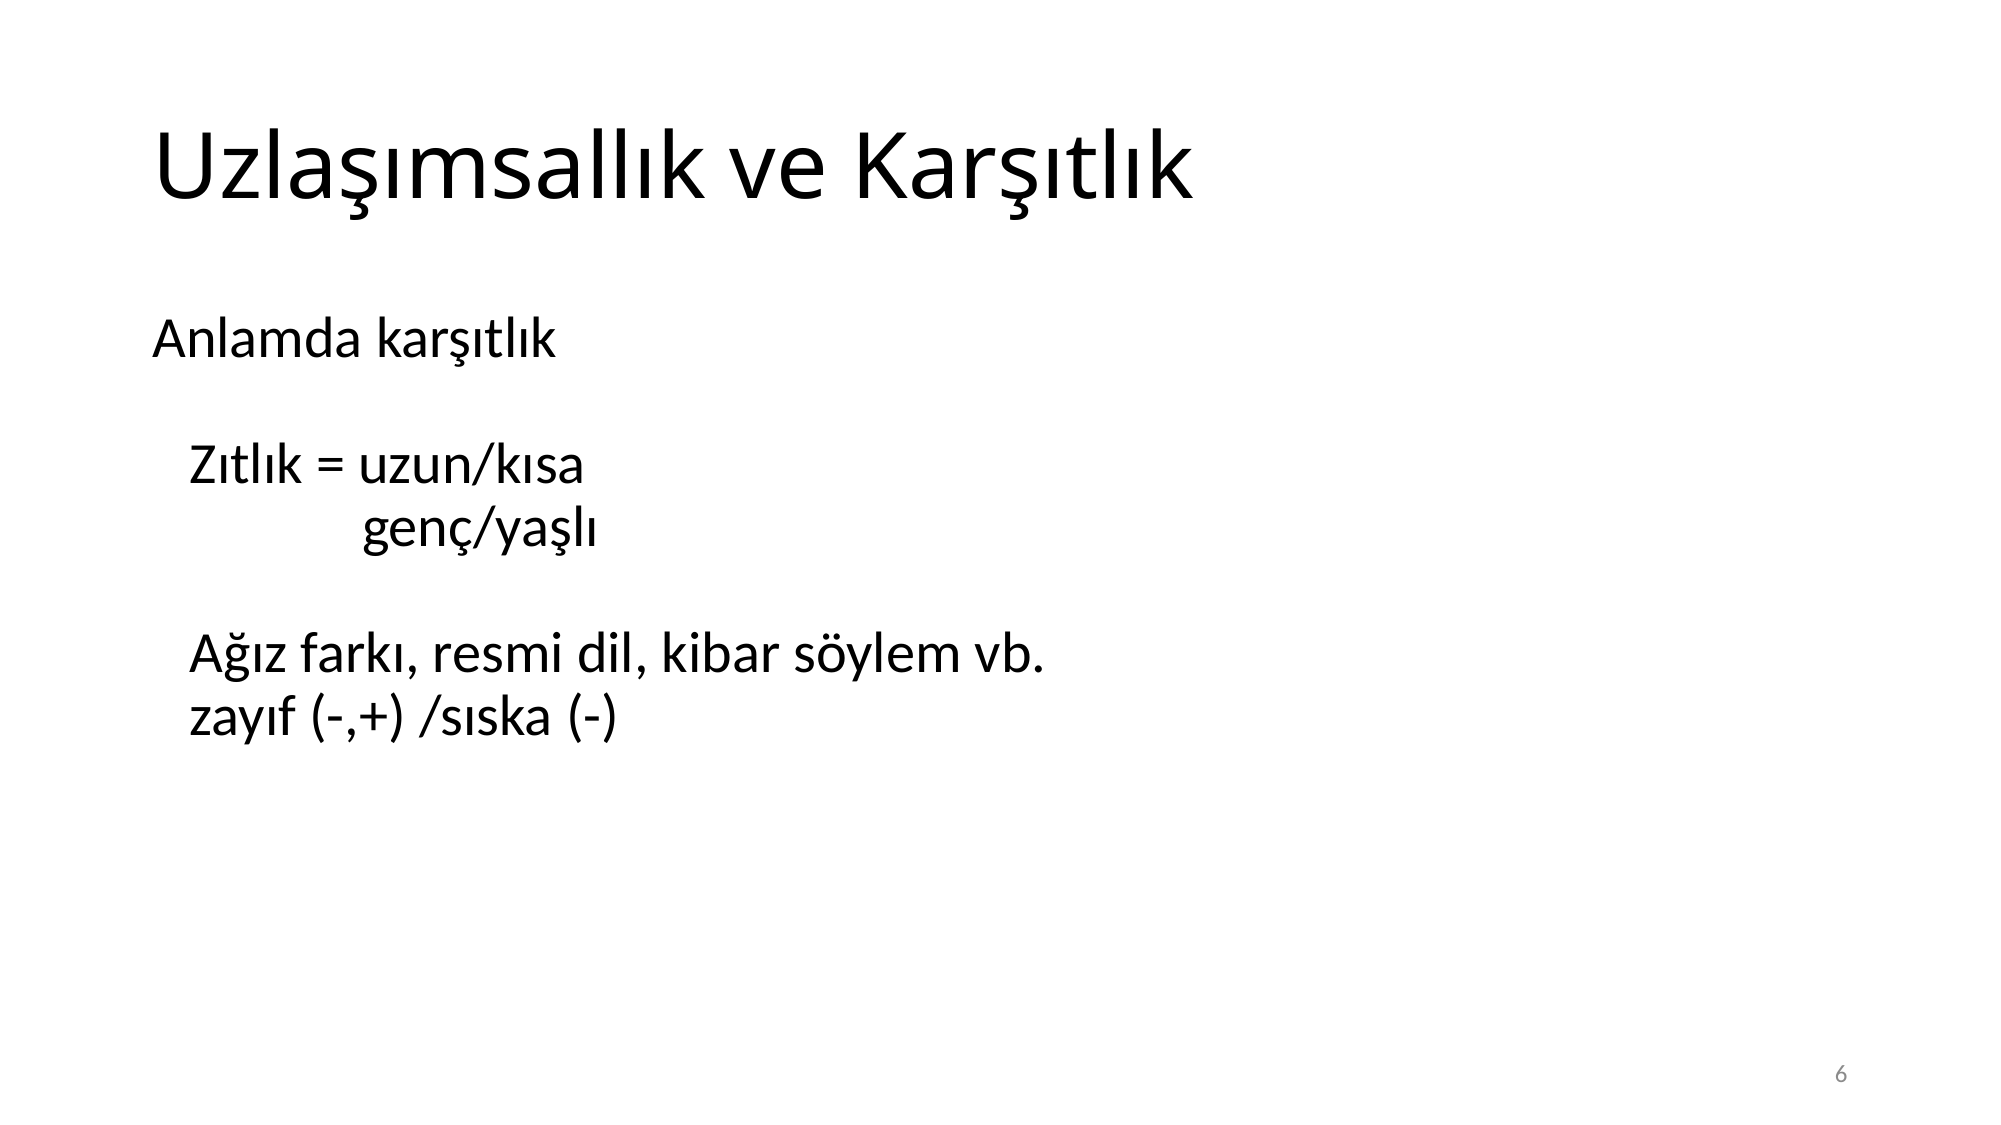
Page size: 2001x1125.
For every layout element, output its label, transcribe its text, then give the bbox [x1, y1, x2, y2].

title Uzlaşımsallık ve Karşıtlık [137, 59, 1863, 278]
slide_number 6 [1412, 1042, 1863, 1103]
list Anlamda karşıtlık Zıtlık = uzun/kısa genç/yaşlı Ağız farkı, resmi dil, kibar söylem vb. zayıf (-,+) /sıska (-) [137, 299, 1863, 1014]
